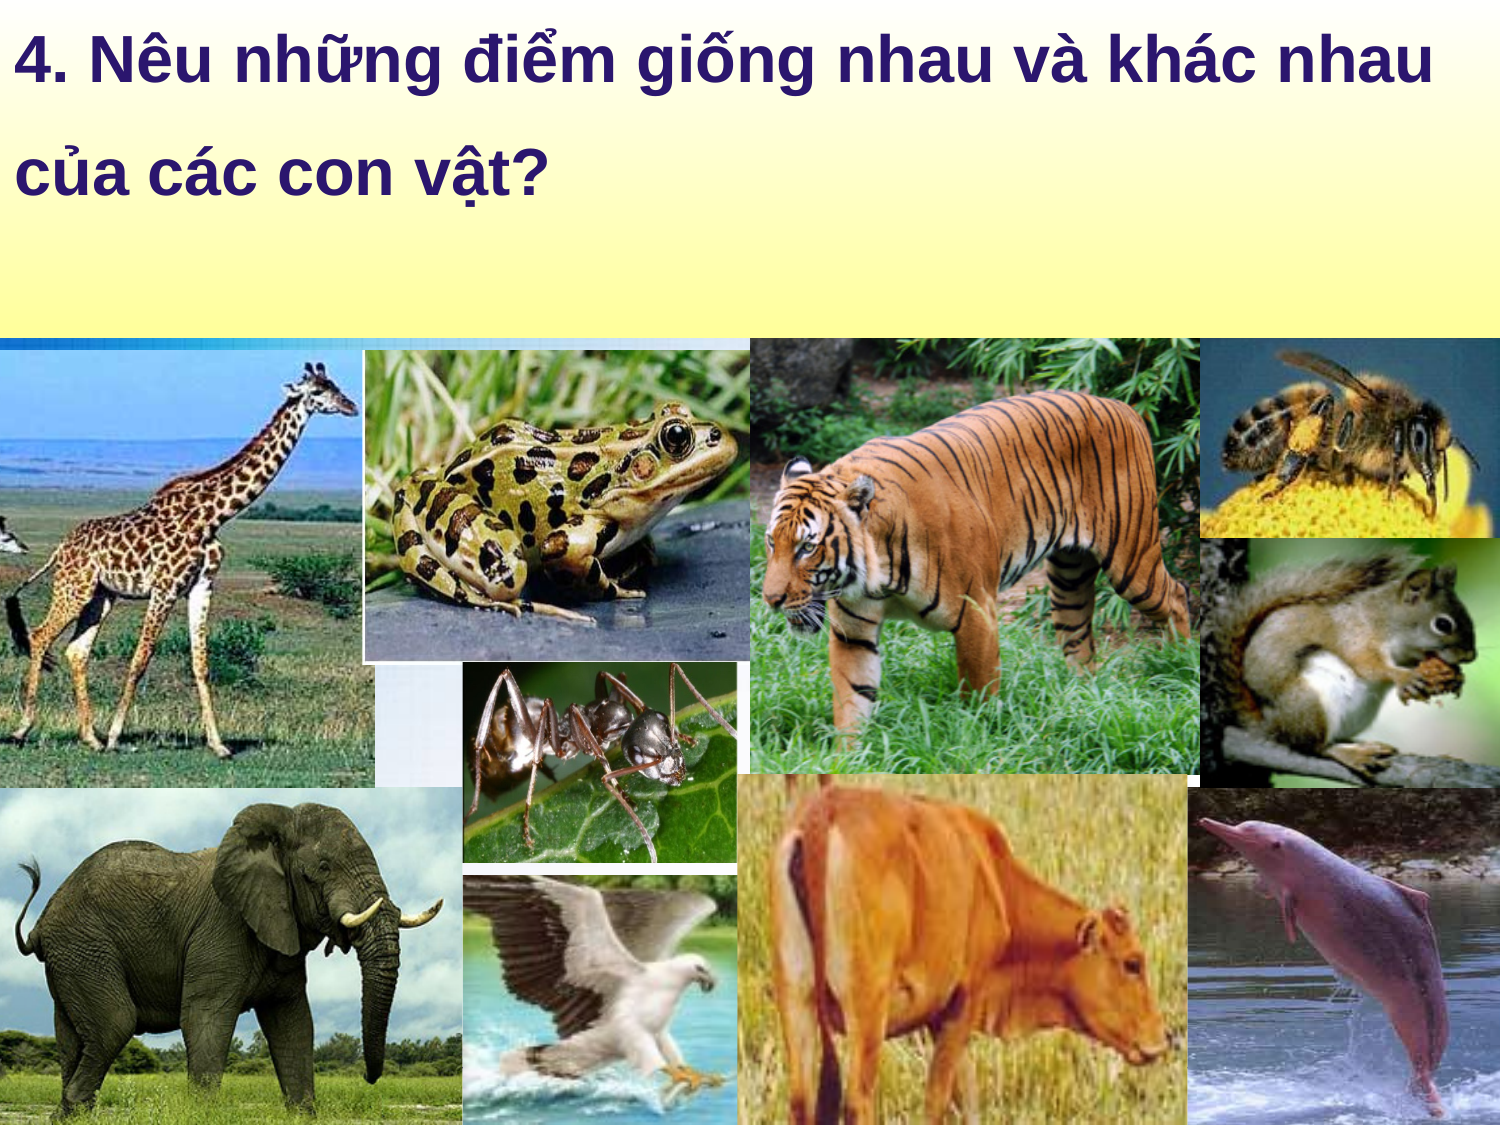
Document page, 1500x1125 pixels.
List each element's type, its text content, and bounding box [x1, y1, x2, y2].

text_box 4. Nêu những điểm giống nhau và khác nhau của các con vật? [0, 0, 1500, 338]
picture [0, 331, 1500, 1125]
